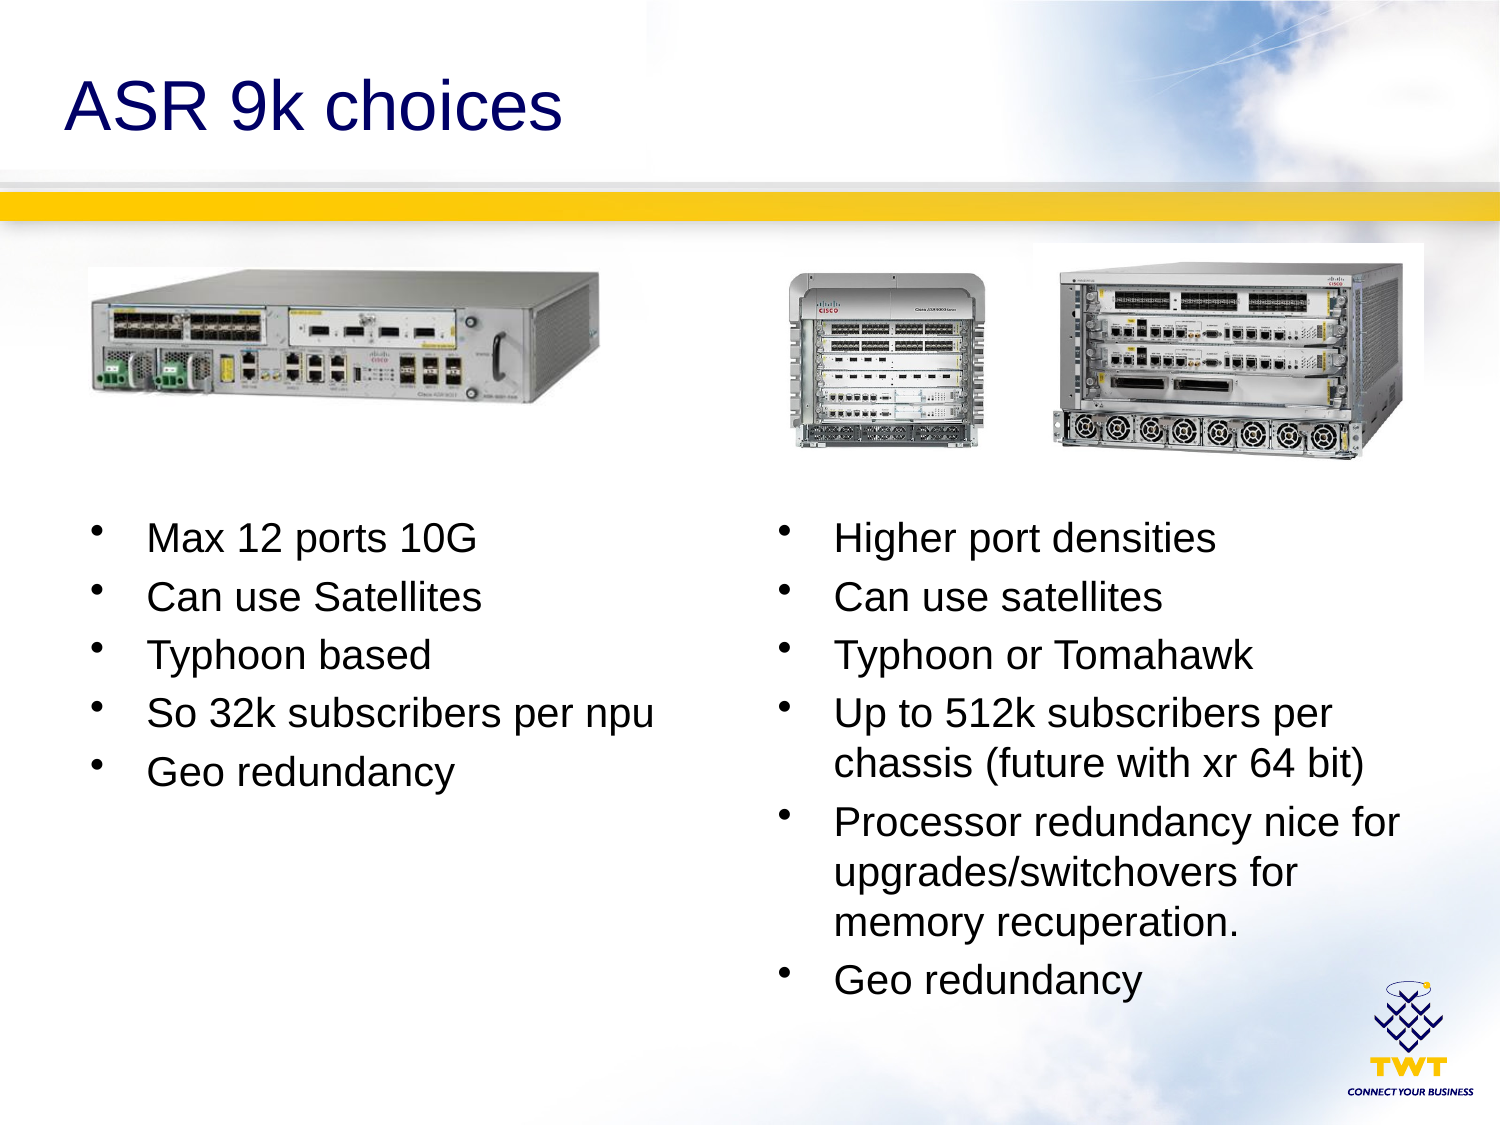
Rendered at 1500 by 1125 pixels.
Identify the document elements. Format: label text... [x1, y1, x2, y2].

picture [0, 0, 1500, 480]
picture [1412, 1017, 1430, 1035]
list Max 12 ports 10G Can use Satellites Typhoon based So 32k subscribers per npu Geo redundancy [74, 503, 738, 1006]
list Higher port densities Can use satellites Typhoon or Tomahawk Up to 512k subscribers per chassis (future with xr 64 bit) Processor redundancy nice for upgrades/switchovers for memory recuperation. Geo redundancy [762, 503, 1426, 1017]
picture [1378, 1017, 1390, 1023]
title ASR 9k choices [49, 8, 1179, 197]
picture [1403, 1017, 1414, 1023]
picture [225, 699, 1500, 1125]
